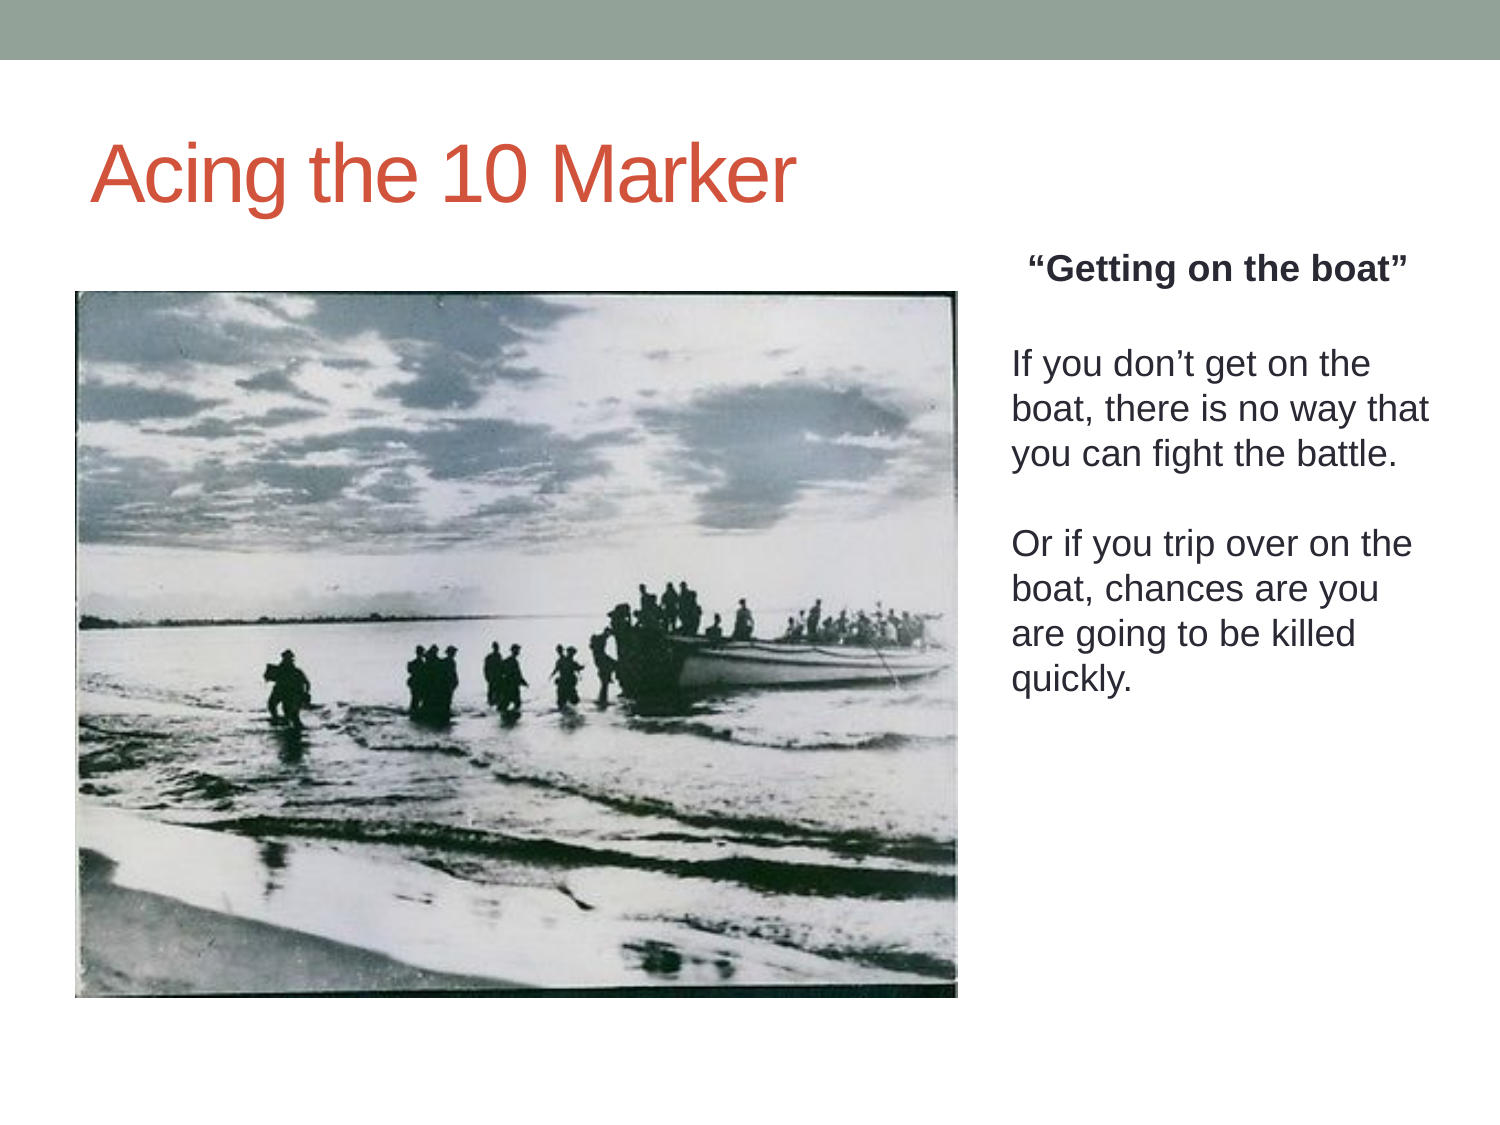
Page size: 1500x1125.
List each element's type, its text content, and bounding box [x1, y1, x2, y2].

text_box If you don’t get on the boat, there is no way that you can fight the battle. Or if you trip over on the boat, chances are you are going to be killed quickly. [996, 331, 1452, 707]
picture [74, 291, 958, 999]
title Acing the 10 Marker [75, 87, 1425, 250]
text_box “Getting on the boat” [1012, 237, 1425, 297]
